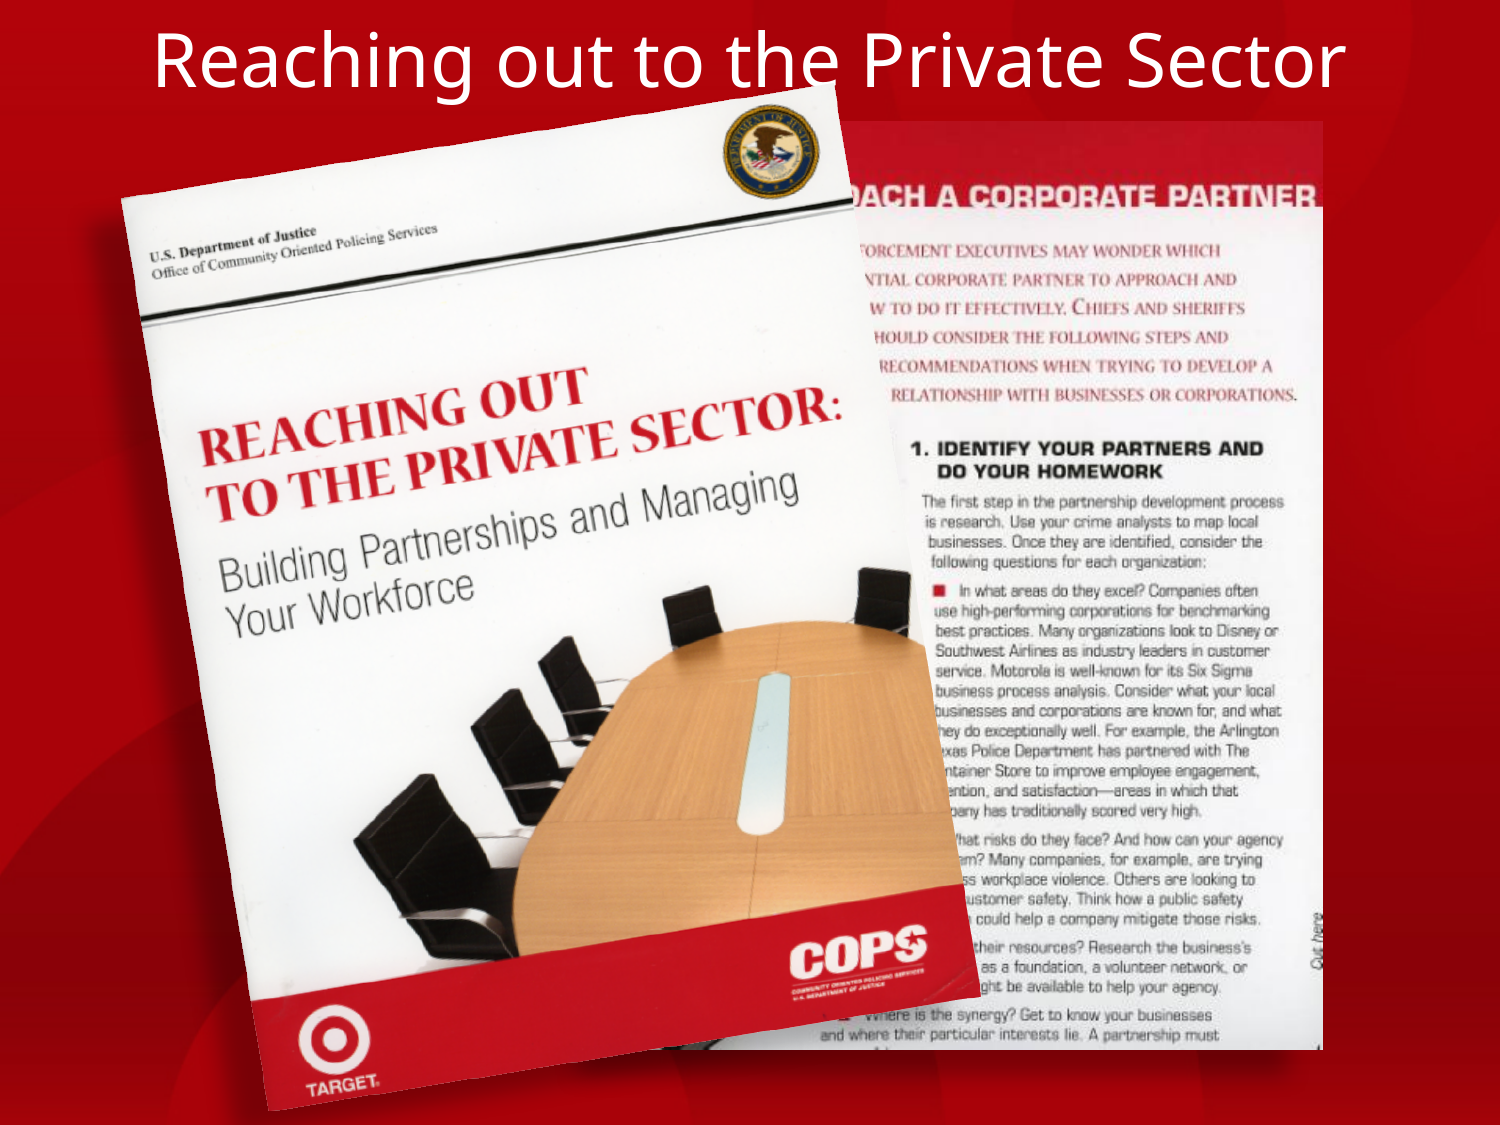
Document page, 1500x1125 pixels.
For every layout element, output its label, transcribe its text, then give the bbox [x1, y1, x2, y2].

title Reaching out to the Private Sector [0, 0, 1500, 130]
picture [0, 83, 1500, 1125]
